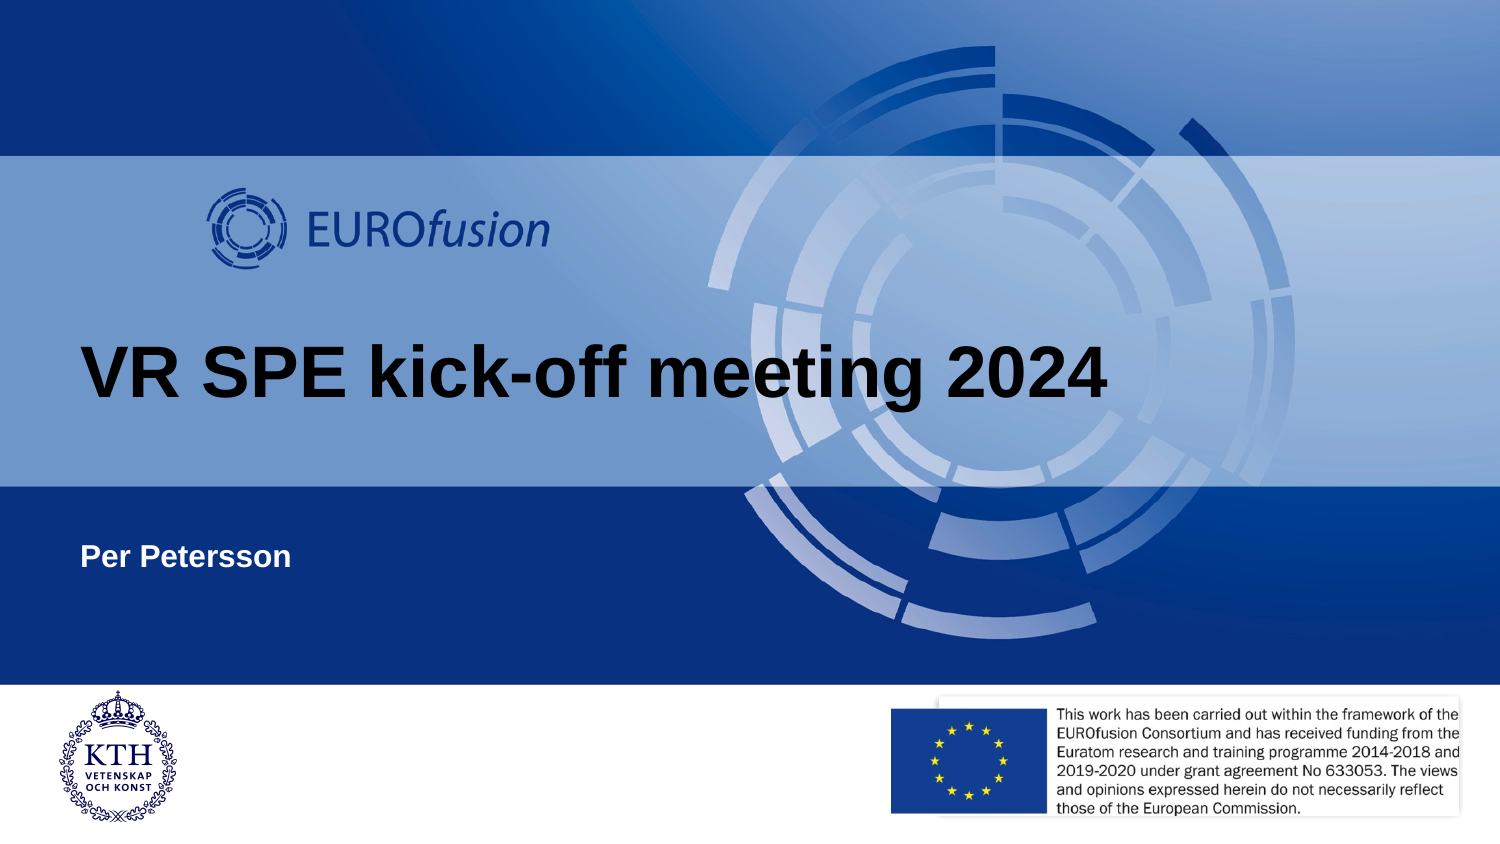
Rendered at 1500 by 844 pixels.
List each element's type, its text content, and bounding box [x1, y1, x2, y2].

title VR SPE kick-off meeting 2024 [64, 289, 1459, 449]
picture [891, 708, 1459, 816]
subtitle Per Petersson [64, 528, 786, 582]
picture [59, 690, 177, 822]
picture [0, 0, 1500, 685]
